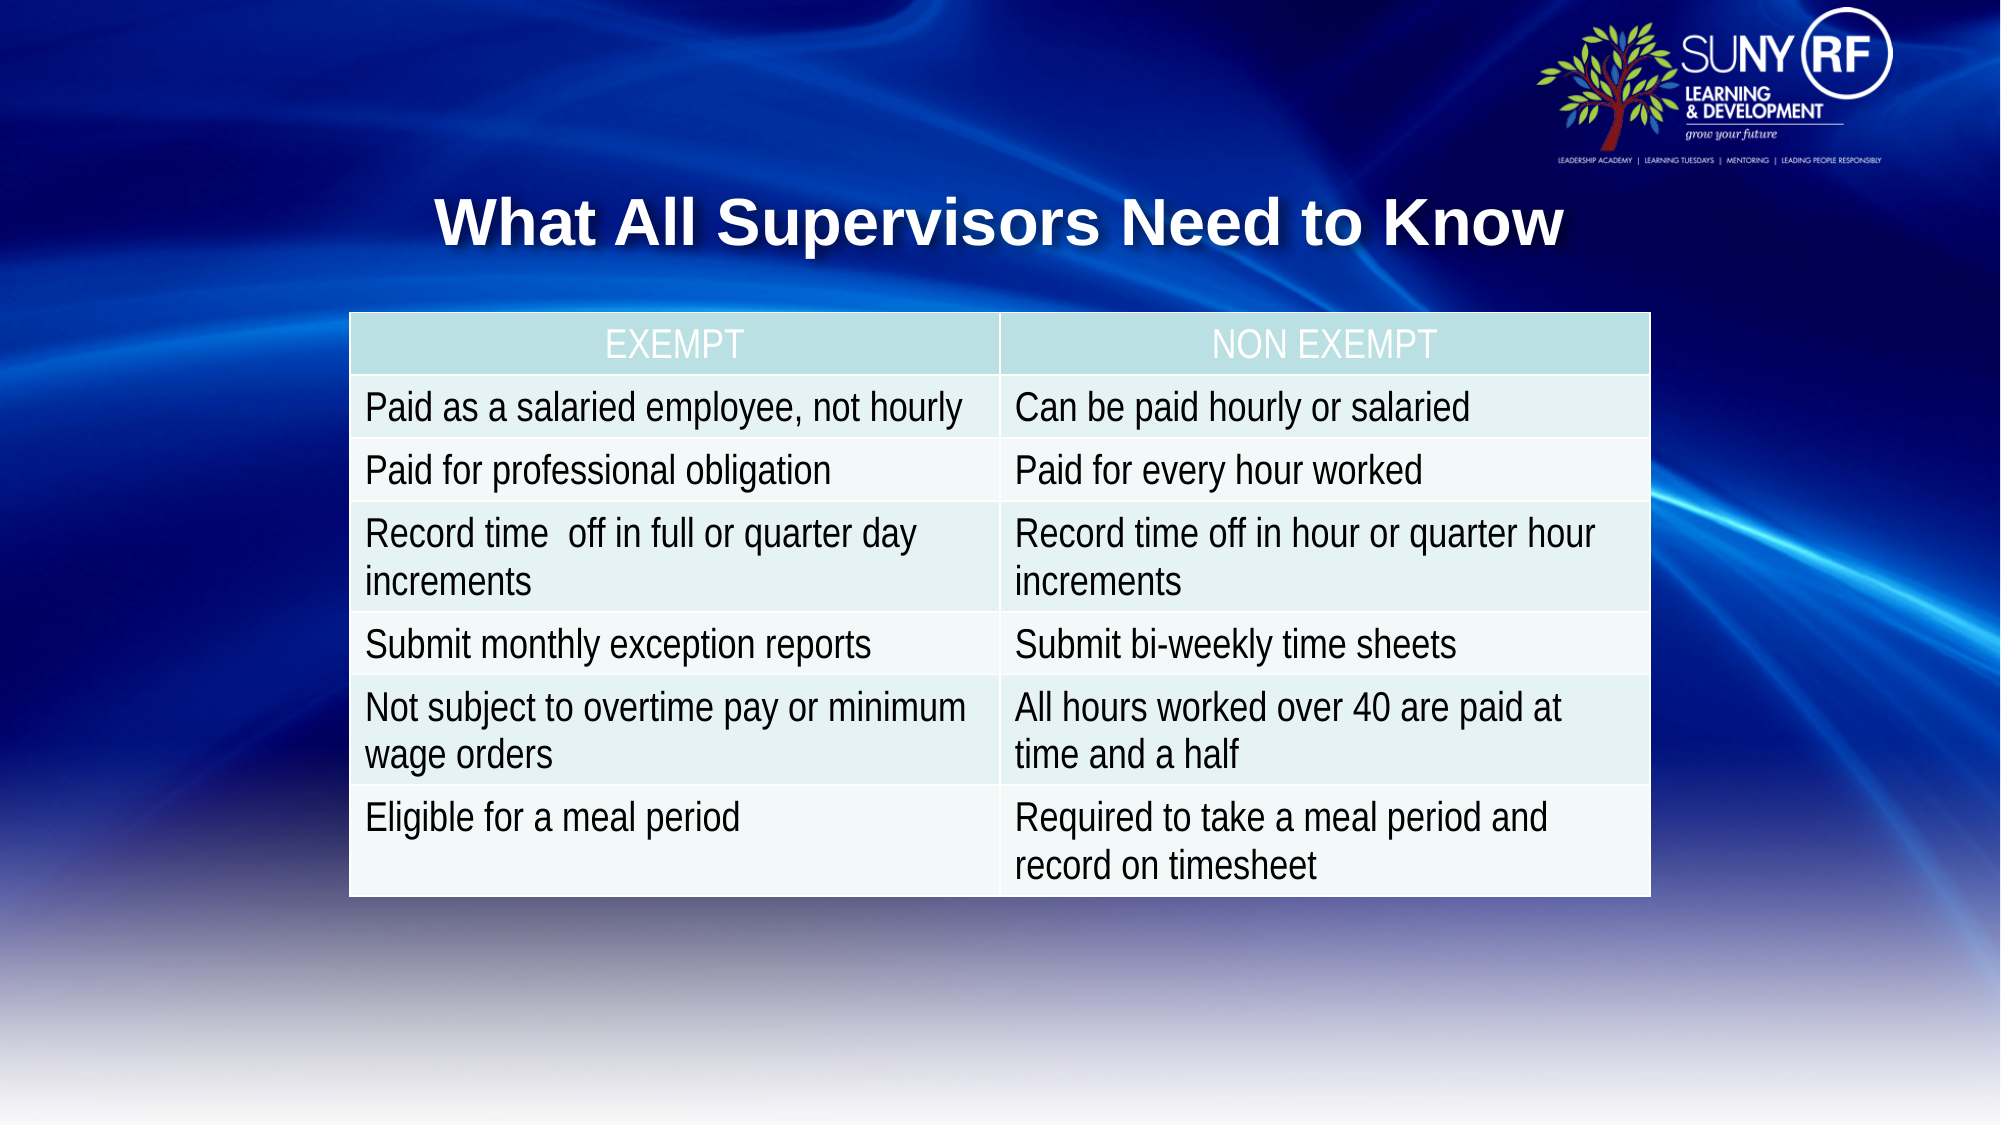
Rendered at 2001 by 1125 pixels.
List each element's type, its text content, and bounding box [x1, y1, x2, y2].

table_cell Can be paid hourly or salaried [1001, 376, 1649, 437]
table_cell Required to take a meal period and record on timesheet [1001, 786, 1649, 895]
table_cell Not subject to overtime pay or minimum wage orders [351, 675, 999, 784]
table_header NON EXEMPT [1001, 313, 1649, 374]
title What All Supervisors Need to Know [199, 168, 1801, 269]
table_cell Record time off in hour or quarter hour increments [1001, 502, 1649, 611]
table_cell Paid as a salaried employee, not hourly [351, 376, 999, 437]
table_cell Paid for every hour worked [1001, 439, 1649, 500]
table_cell Paid for professional obligation [351, 439, 999, 500]
table_cell Eligible for a meal period [351, 786, 999, 895]
picture [0, 0, 2001, 1125]
table_cell Submit monthly exception reports [351, 613, 999, 674]
table_header EXEMPT [351, 313, 999, 374]
table_cell All hours worked over 40 are paid at time and a half [1001, 675, 1649, 784]
table_cell Record time off in full or quarter day increments [351, 502, 999, 611]
table_cell Submit bi-weekly time sheets [1001, 613, 1649, 674]
list [199, 291, 1801, 1030]
